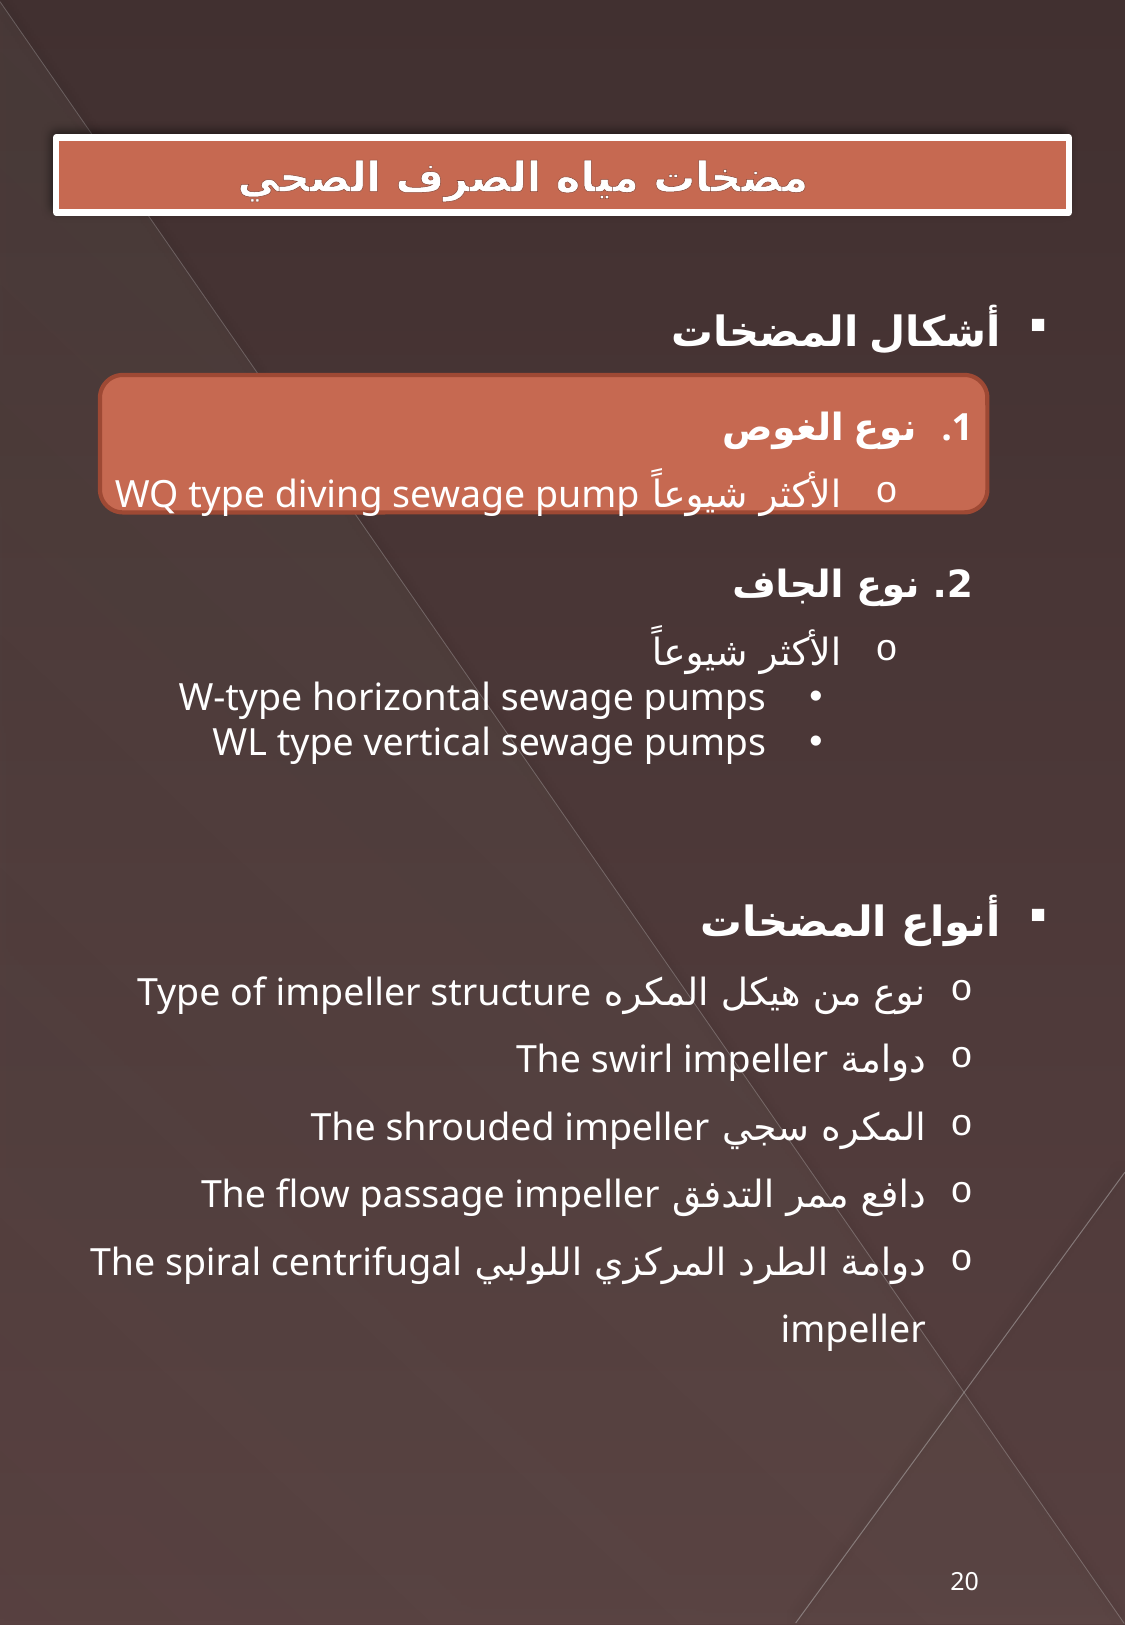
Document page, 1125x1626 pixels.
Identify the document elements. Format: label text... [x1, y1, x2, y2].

slide_number 20 [933, 1535, 996, 1608]
text_box [0, 0, 1125, 75]
text_box أنواع المضخات نوع من هيكل المكره Type of impeller structure دوامة The swirl impeller المكره سجي The shrouded impeller دافع ممر التدفق The flow passage impeller دوامة الطرد المركزي اللولبي The spiral centrifugal impeller [50, 887, 1063, 1358]
title مضخات مياه الصرف الصحي [53, 134, 1072, 216]
text_box أشكال المضخات نوع الغوص الأكثر شيوعاً WQ type diving sewage pump 2. نوع الجاف الأكثر شيوعاً W-type horizontal sewage pumps WL type vertical sewage pumps [50, 297, 1063, 771]
